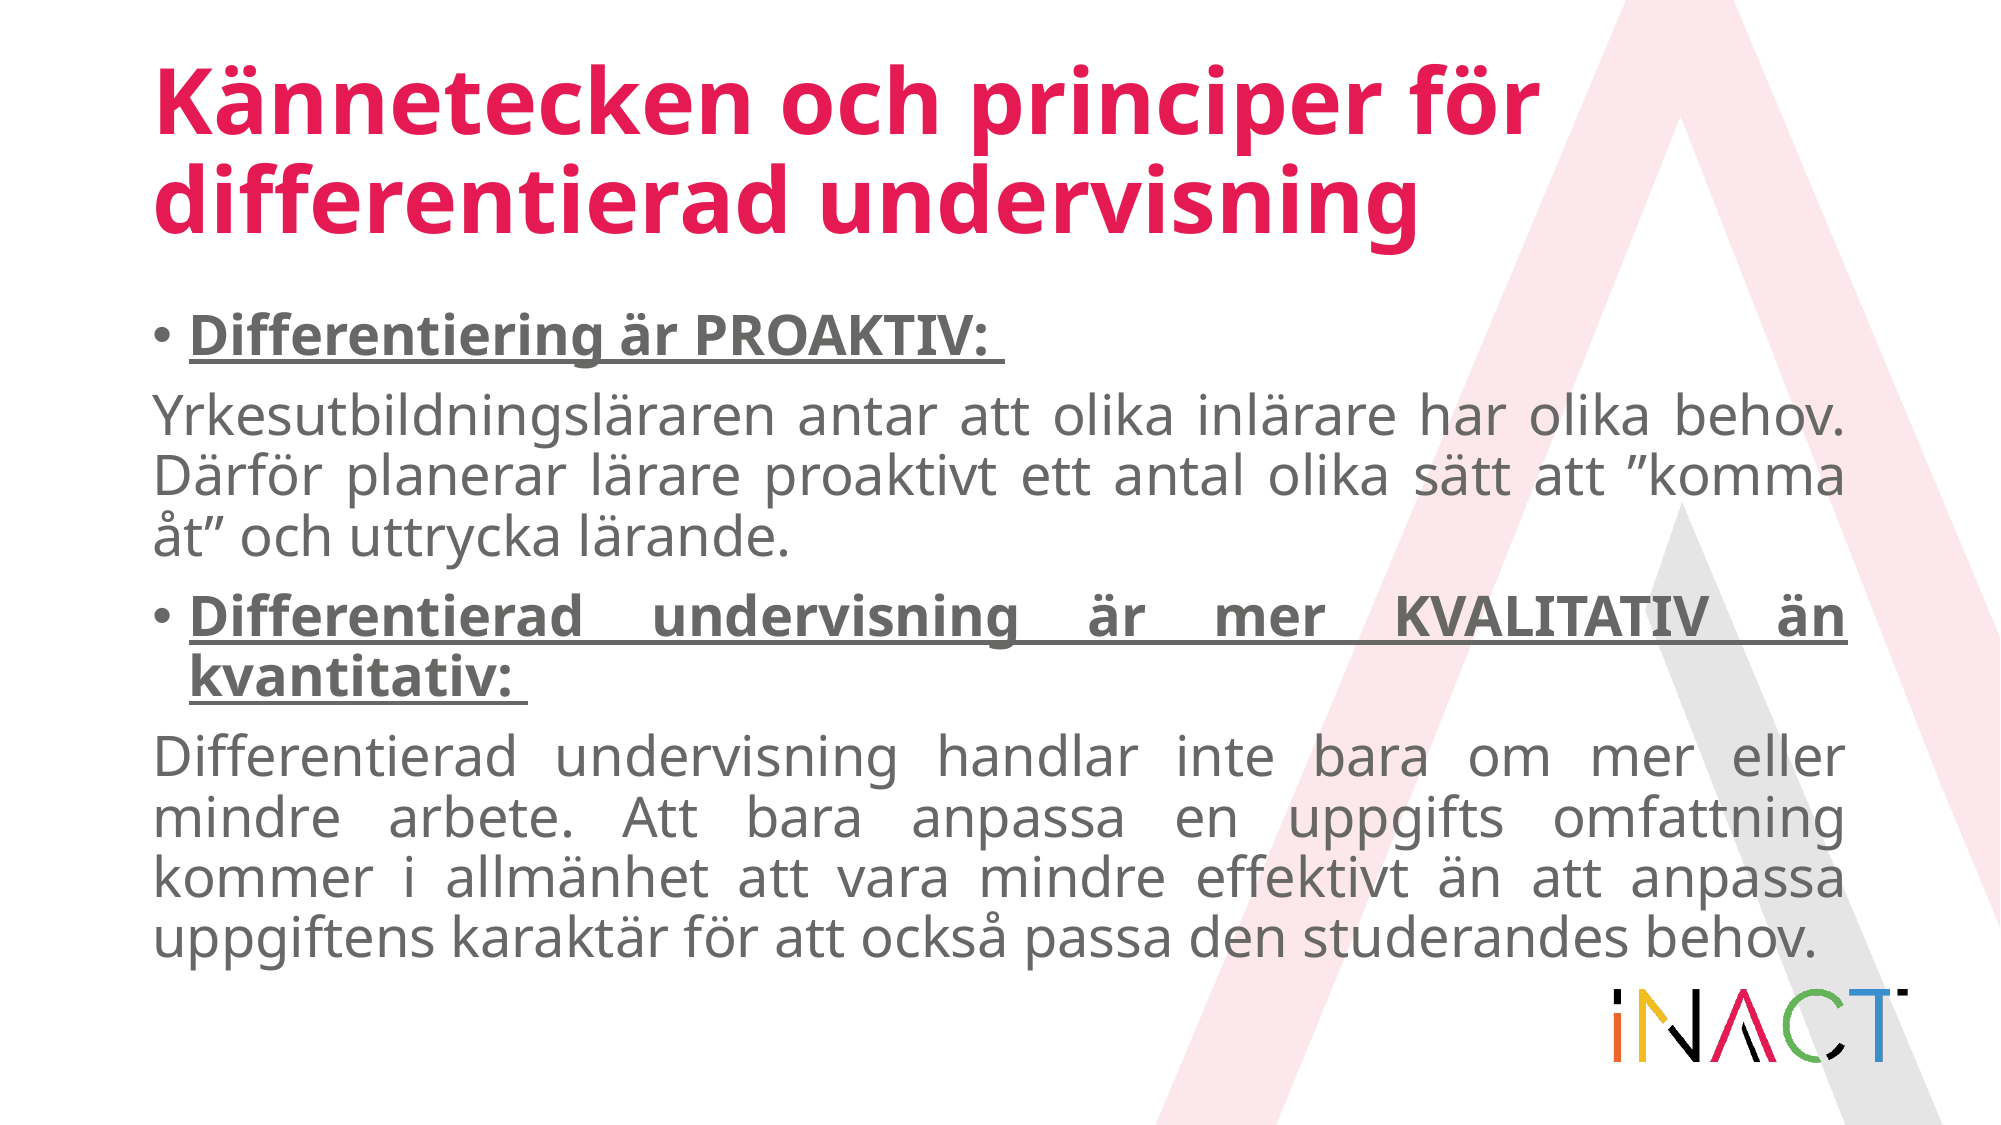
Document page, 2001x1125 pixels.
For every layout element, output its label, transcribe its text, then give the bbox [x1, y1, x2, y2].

picture [1148, 0, 2001, 1125]
title Kännetecken och principer för differentierad undervisning [137, 45, 1863, 264]
list Differentiering är PROAKTIV: Yrkesutbildningsläraren antar att olika inlärare har olika behov. Därför planerar lärare proaktivt ett antal olika sätt att ”komma åt” och uttrycka lärande. Differentierad undervisning är mer KVALITATIV än kvantitativ: Differentierad undervisning handlar inte bara om mer eller mindre arbete. Att bara anpassa en uppgifts omfattning kommer i allmänhet att vara mindre effektivt än att anpassa uppgiftens karaktär för att också passa den studerandes behov. [137, 299, 1863, 1014]
